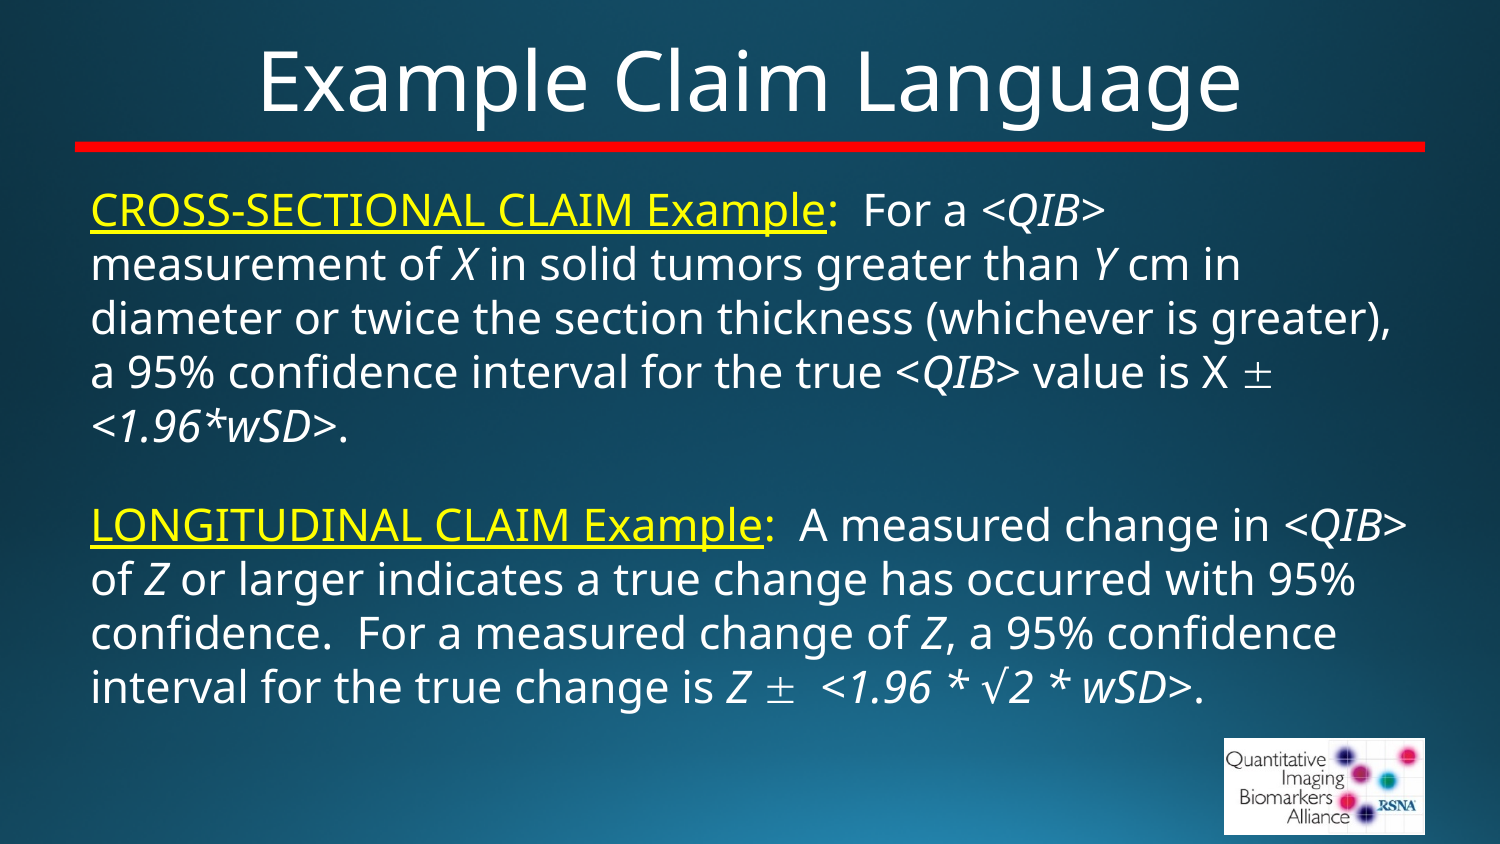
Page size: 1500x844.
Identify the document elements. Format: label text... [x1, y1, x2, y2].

list CROSS-SECTIONAL CLAIM Example: For a <QIB> measurement of X in solid tumors greater than Y cm in diameter or twice the section thickness (whichever is greater), a 95% confidence interval for the true <QIB> value is X ± <1.96*wSD>. LONGITUDINAL CLAIM Example: A measured change in <QIB> of Z or larger indicates a true change has occurred with 95% confidence. For a measured change of Z, a 95% confidence interval for the true change is Z ± <1.96 * √2 * wSD>. [75, 174, 1425, 816]
picture [0, 0, 1500, 844]
title Example Claim Language [75, 34, 1425, 135]
